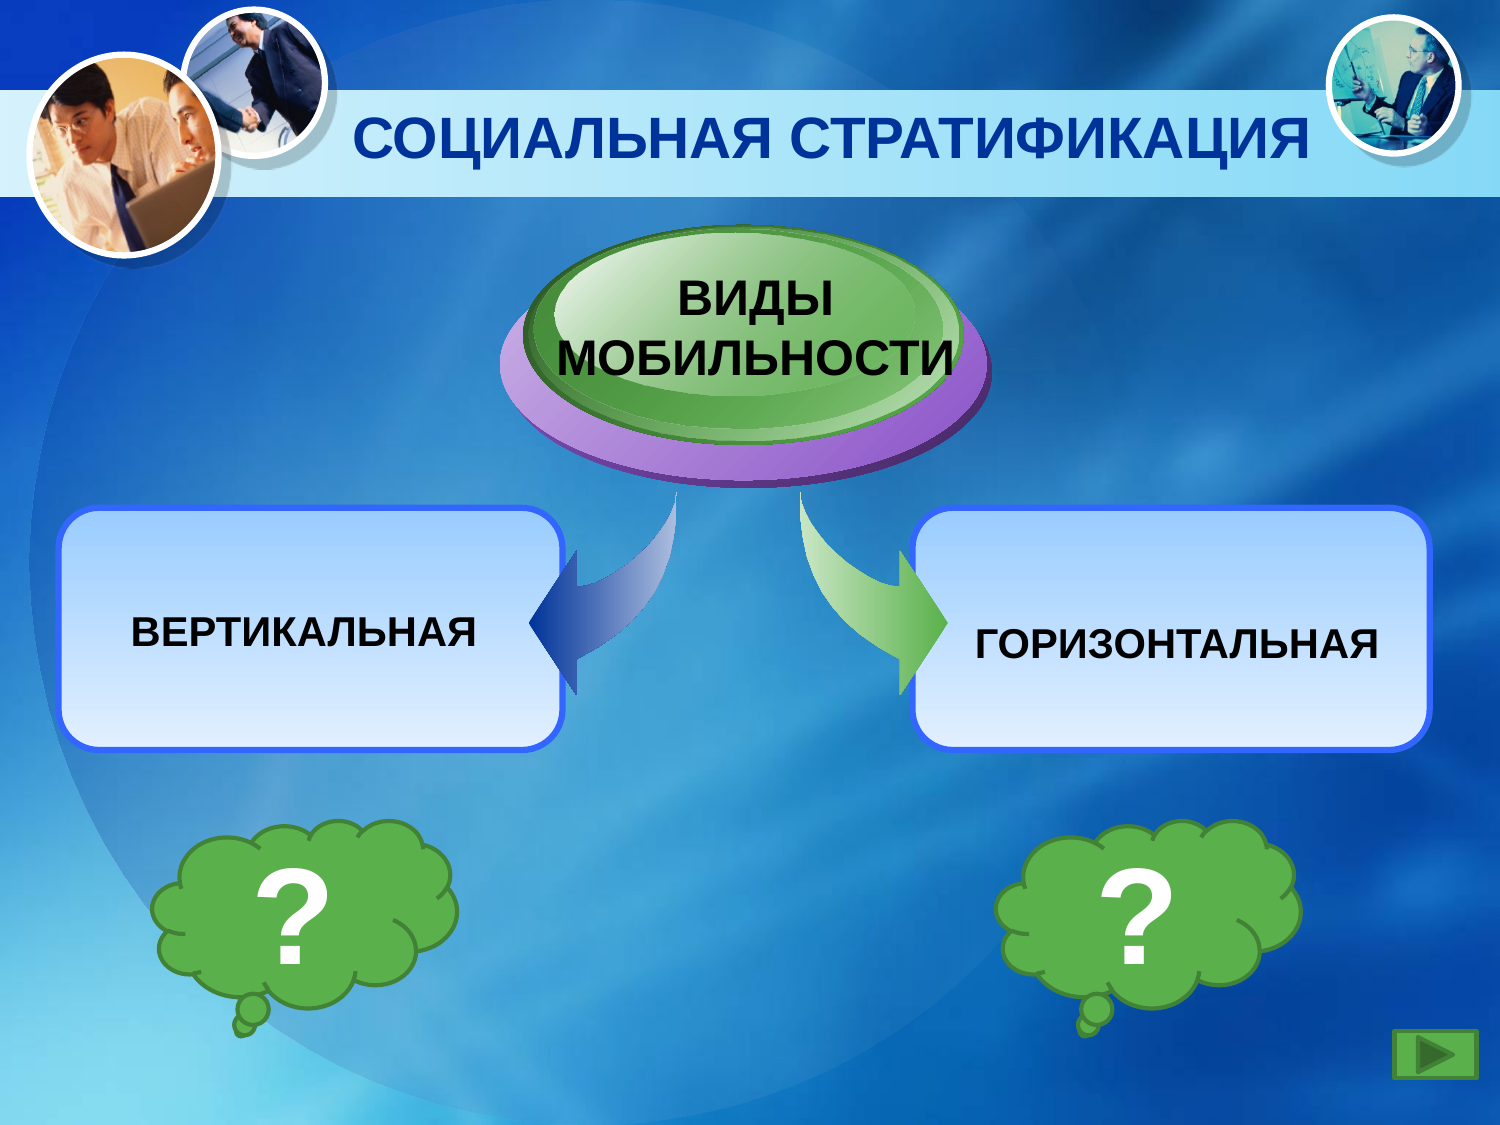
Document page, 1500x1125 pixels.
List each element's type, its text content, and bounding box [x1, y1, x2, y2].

text_box ? [149, 818, 460, 1039]
text_box [901, 625, 948, 696]
text_box ГОРИЗОНТАЛЬНАЯ [949, 609, 1406, 675]
text_box [801, 497, 948, 621]
text_box ? [993, 818, 1303, 1039]
picture [0, 196, 1500, 1125]
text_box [499, 224, 993, 488]
text_box [1392, 1029, 1479, 1080]
text_box [58, 507, 563, 751]
text_box [528, 624, 576, 696]
text_box [528, 497, 677, 696]
text_box [798, 497, 899, 696]
text_box ВЕРТИКАЛЬНАЯ [70, 597, 528, 663]
picture [187, 13, 321, 152]
text_box [577, 497, 678, 696]
text_box [799, 497, 948, 696]
text_box [528, 497, 675, 622]
picture [1333, 21, 1455, 150]
picture [0, 0, 1500, 90]
picture [33, 58, 215, 252]
text_box [912, 507, 1430, 751]
title СОЦИАЛЬНАЯ СТРАТИФИКАЦИЯ [337, 116, 1376, 223]
